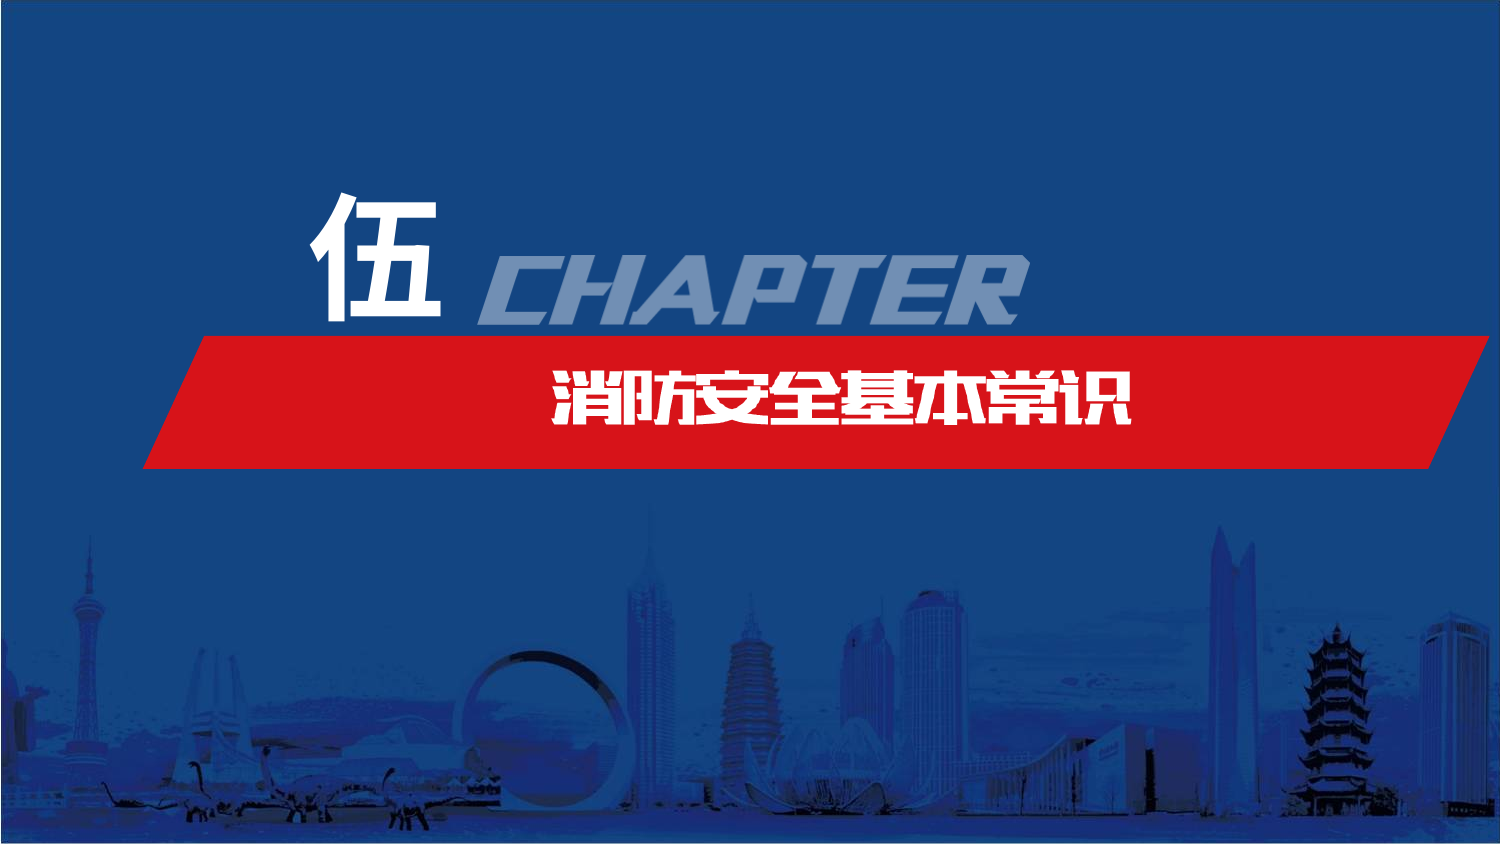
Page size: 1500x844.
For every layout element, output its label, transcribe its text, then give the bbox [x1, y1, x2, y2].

text_box [141, 334, 1492, 470]
picture [0, 0, 1500, 844]
text_box 伍 [292, 164, 460, 345]
